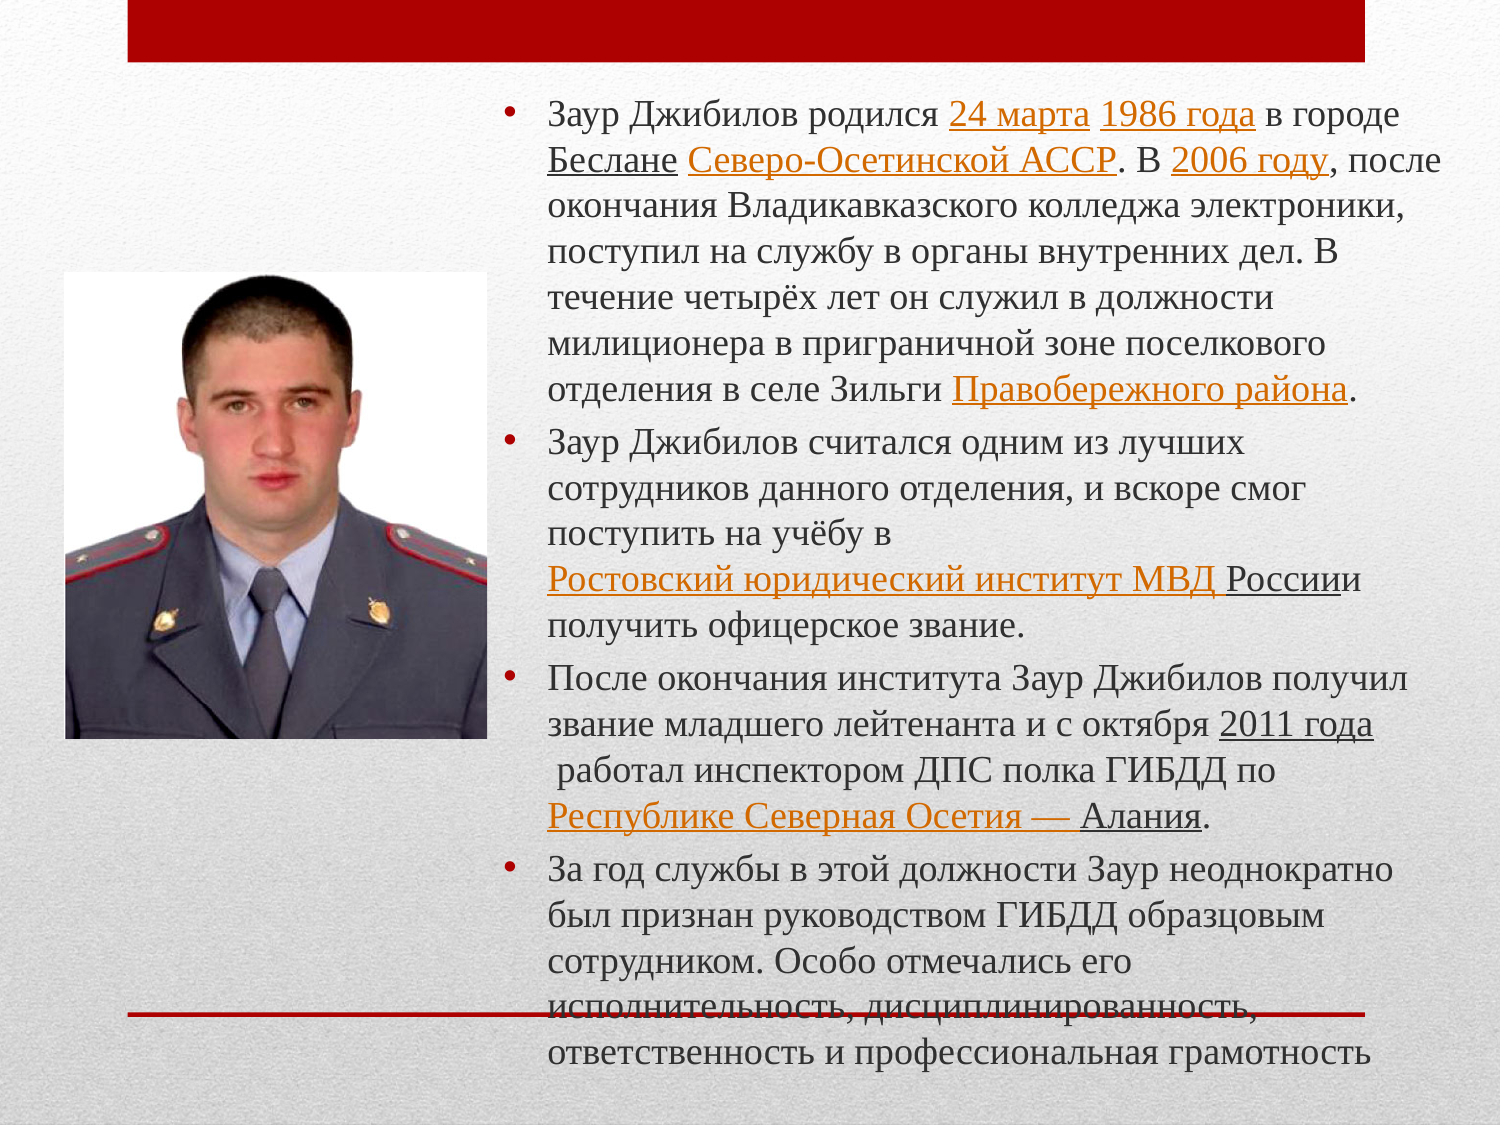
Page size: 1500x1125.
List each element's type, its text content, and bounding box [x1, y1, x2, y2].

picture [62, 272, 488, 740]
list Заур Джибилов родился 24 марта 1986 года в городе Беслане Северо-Осетинской АССР. В 2006 году, после окончания Владикавказского колледжа электроники, поступил на службу в органы внутренних дел. В течение четырёх лет он служил в должности милиционера в приграничной зоне поселкового отделения в селе Зильги Правобережного района. Заур Джибилов считался одним из лучших сотрудников данного отделения, и вскоре смог поступить на учёбу в Ростовский юридический институт МВД Россиии получить офицерское звание. После окончания института Заур Джибилов получил звание младшего лейтенанта и с октября 2011 года работал инспектором ДПС полка ГИБДД по Республике Северная Осетия — Алания. За год службы в этой должности Заур неоднократно был признан руководством ГИБДД образцовым сотрудником. Особо отмечались его исполнительность, дисциплинированность, ответственность и профессиональная грамотность [488, 78, 1459, 1083]
